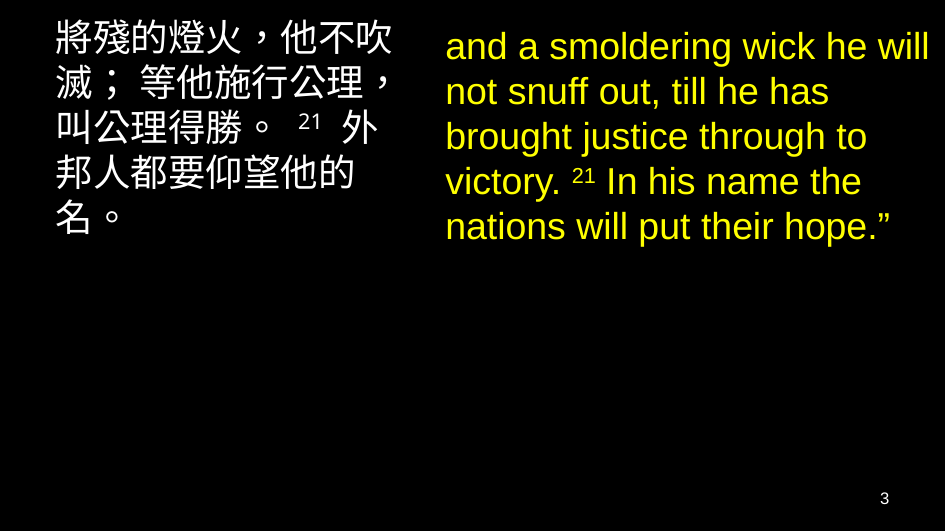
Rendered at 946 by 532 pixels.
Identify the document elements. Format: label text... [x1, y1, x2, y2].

slide_number 3 [677, 483, 899, 522]
text_box and a smoldering wick he will not snuff out, till he has brought justice through to victory. 21 In his name the nations will put their hope.” [437, 17, 945, 455]
list 將殘的燈火，他不吹滅； 等他施行公理，叫公理得勝。 21 外邦人都要仰望他的名。 [47, 9, 426, 455]
